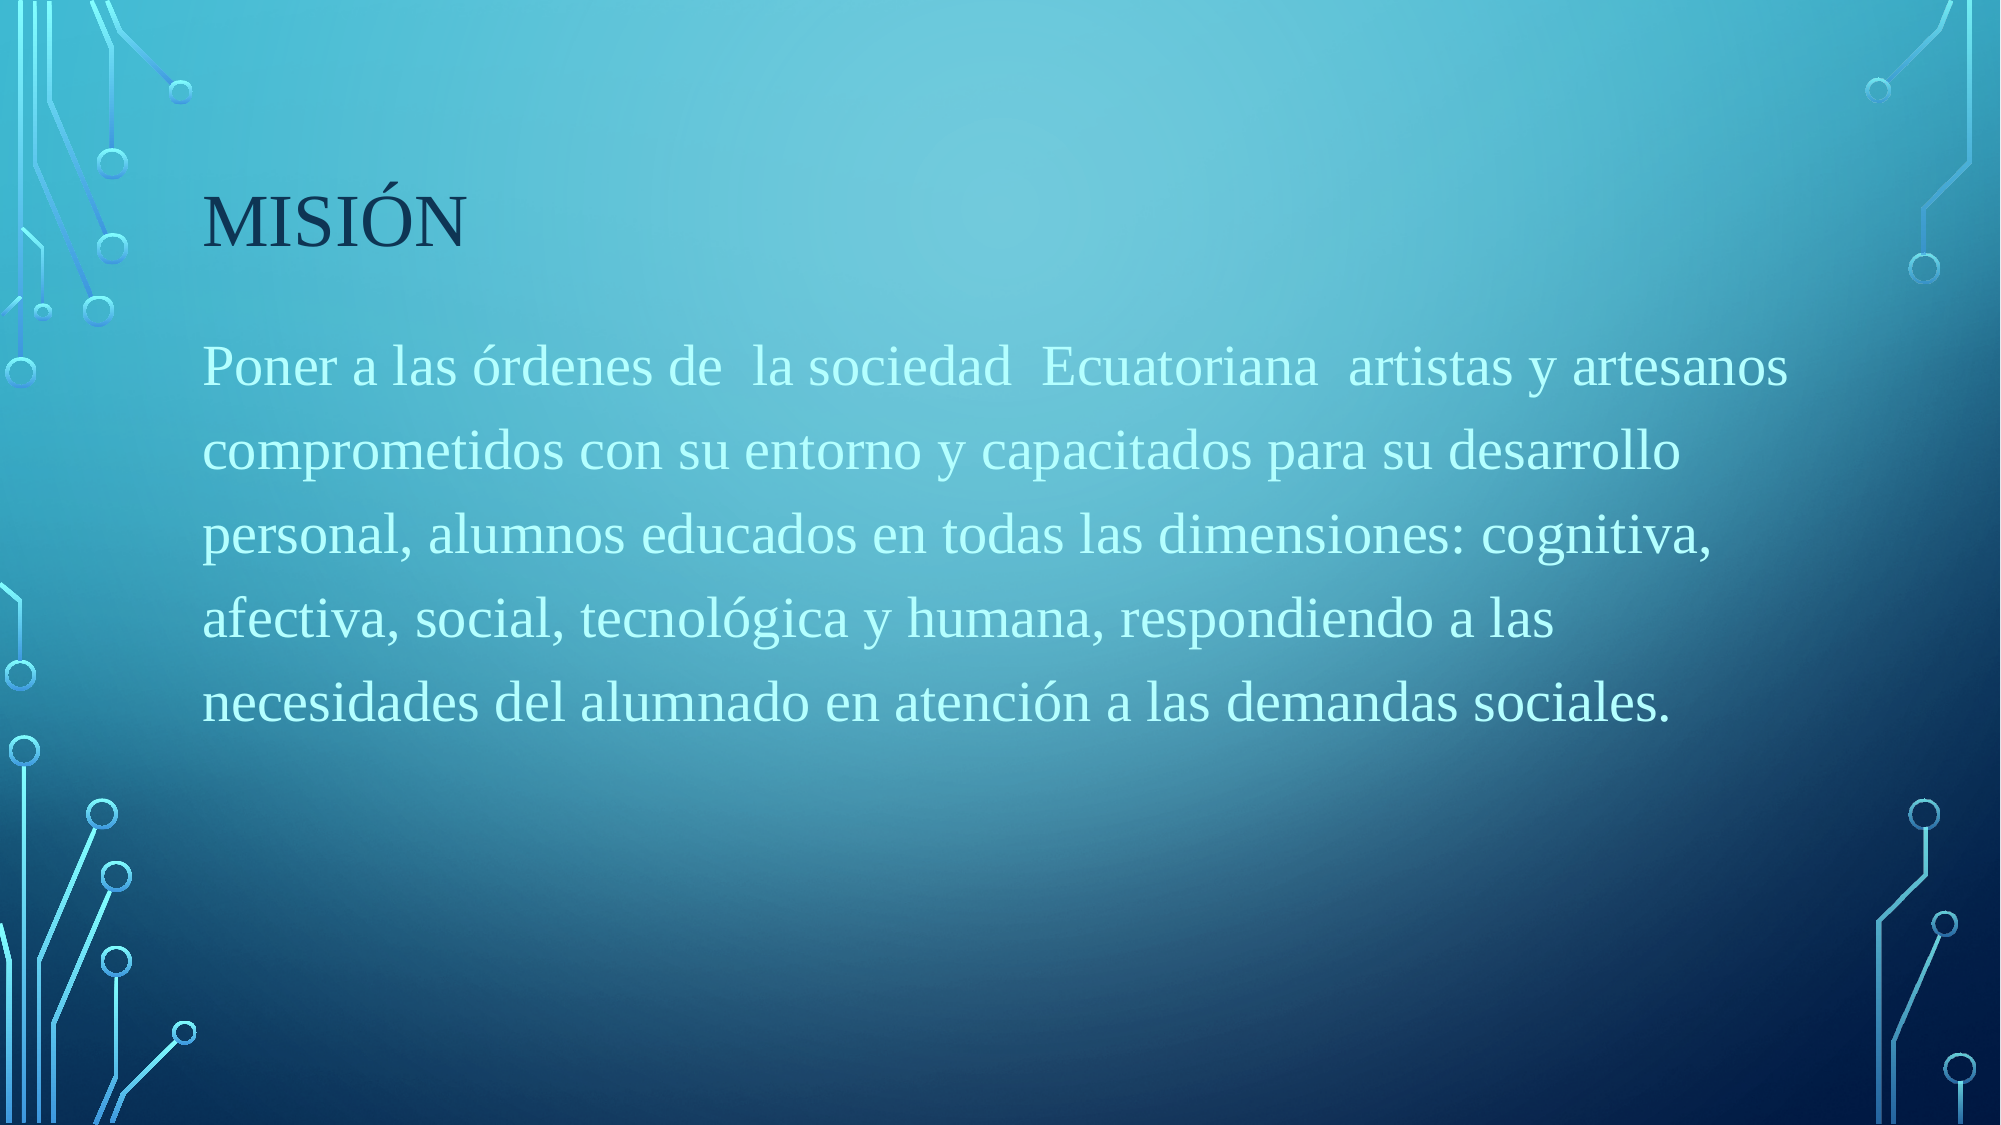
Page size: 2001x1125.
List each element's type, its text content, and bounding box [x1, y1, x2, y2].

list Poner a las órdenes de la sociedad Ecuatoriana artistas y artesanos comprometidos con su entorno y capacitados para su desarrollo personal, alumnos educados en todas las dimensiones: cognitiva, afectiva, social, tecnológica y humana, respondiendo a las necesidades del alumnado en atención a las demandas sociales. [187, 305, 1813, 950]
title Misión [187, 101, 1813, 305]
